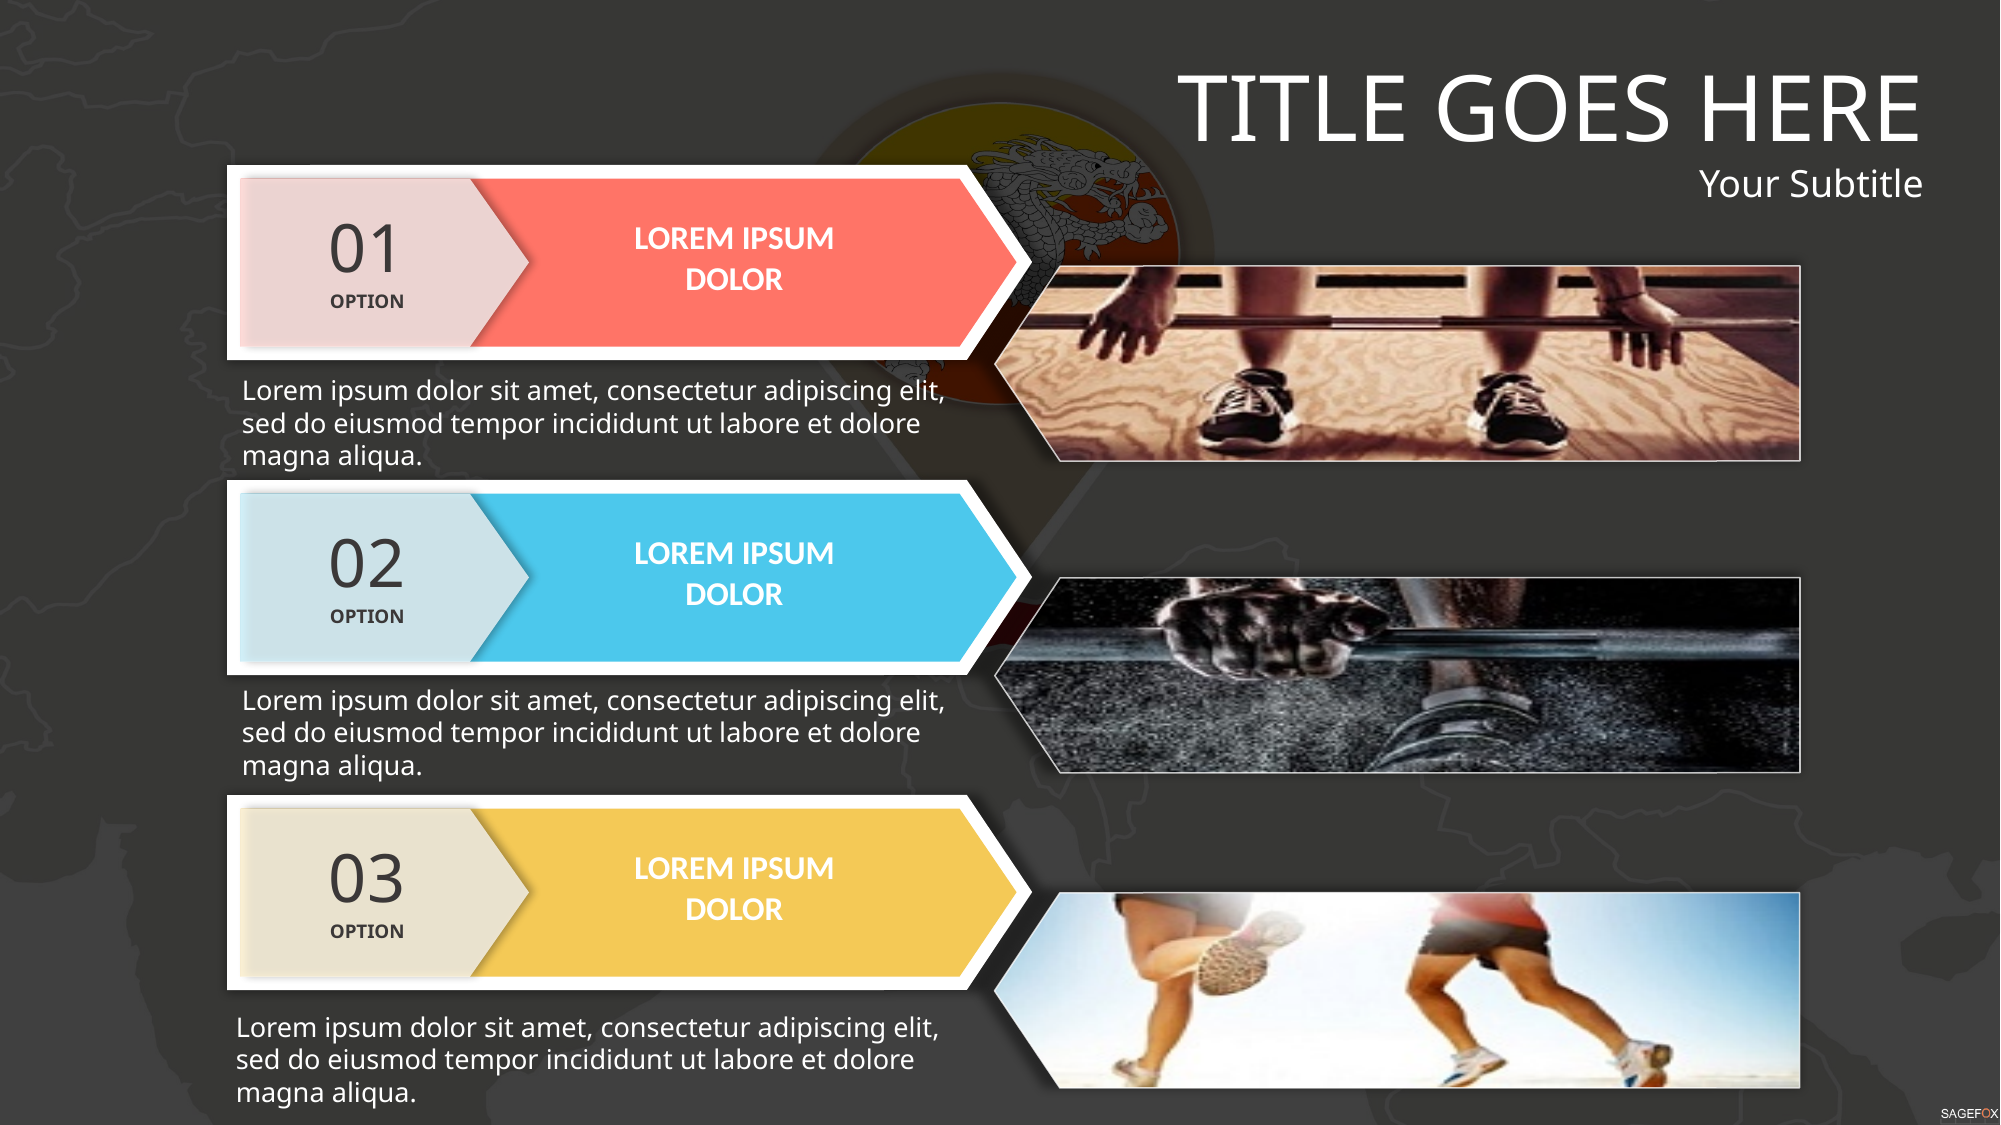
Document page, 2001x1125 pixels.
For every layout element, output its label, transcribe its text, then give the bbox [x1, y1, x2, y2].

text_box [226, 794, 1033, 991]
picture [0, 0, 2001, 1125]
text_box Lorem ipsum dolor sit amet, consectetur adipiscing elit, sed do eiusmod tempor incididunt ut labore et dolore magna aliqua. [227, 676, 977, 788]
text_box Lorem ipsum dolor sit amet, consectetur adipiscing elit, sed do eiusmod tempor incididunt ut labore et dolore magna aliqua. [221, 1002, 972, 1116]
text_box [994, 892, 1800, 1088]
text_box TITLE GOES HERE Your Subtitle [1035, 42, 1939, 212]
text_box [994, 265, 1801, 462]
text_box [995, 577, 1801, 773]
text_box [226, 479, 1033, 676]
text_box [226, 164, 1033, 361]
text_box Lorem ipsum dolor sit amet, consectetur adipiscing elit, sed do eiusmod tempor incididunt ut labore et dolore magna aliqua. [227, 366, 977, 479]
